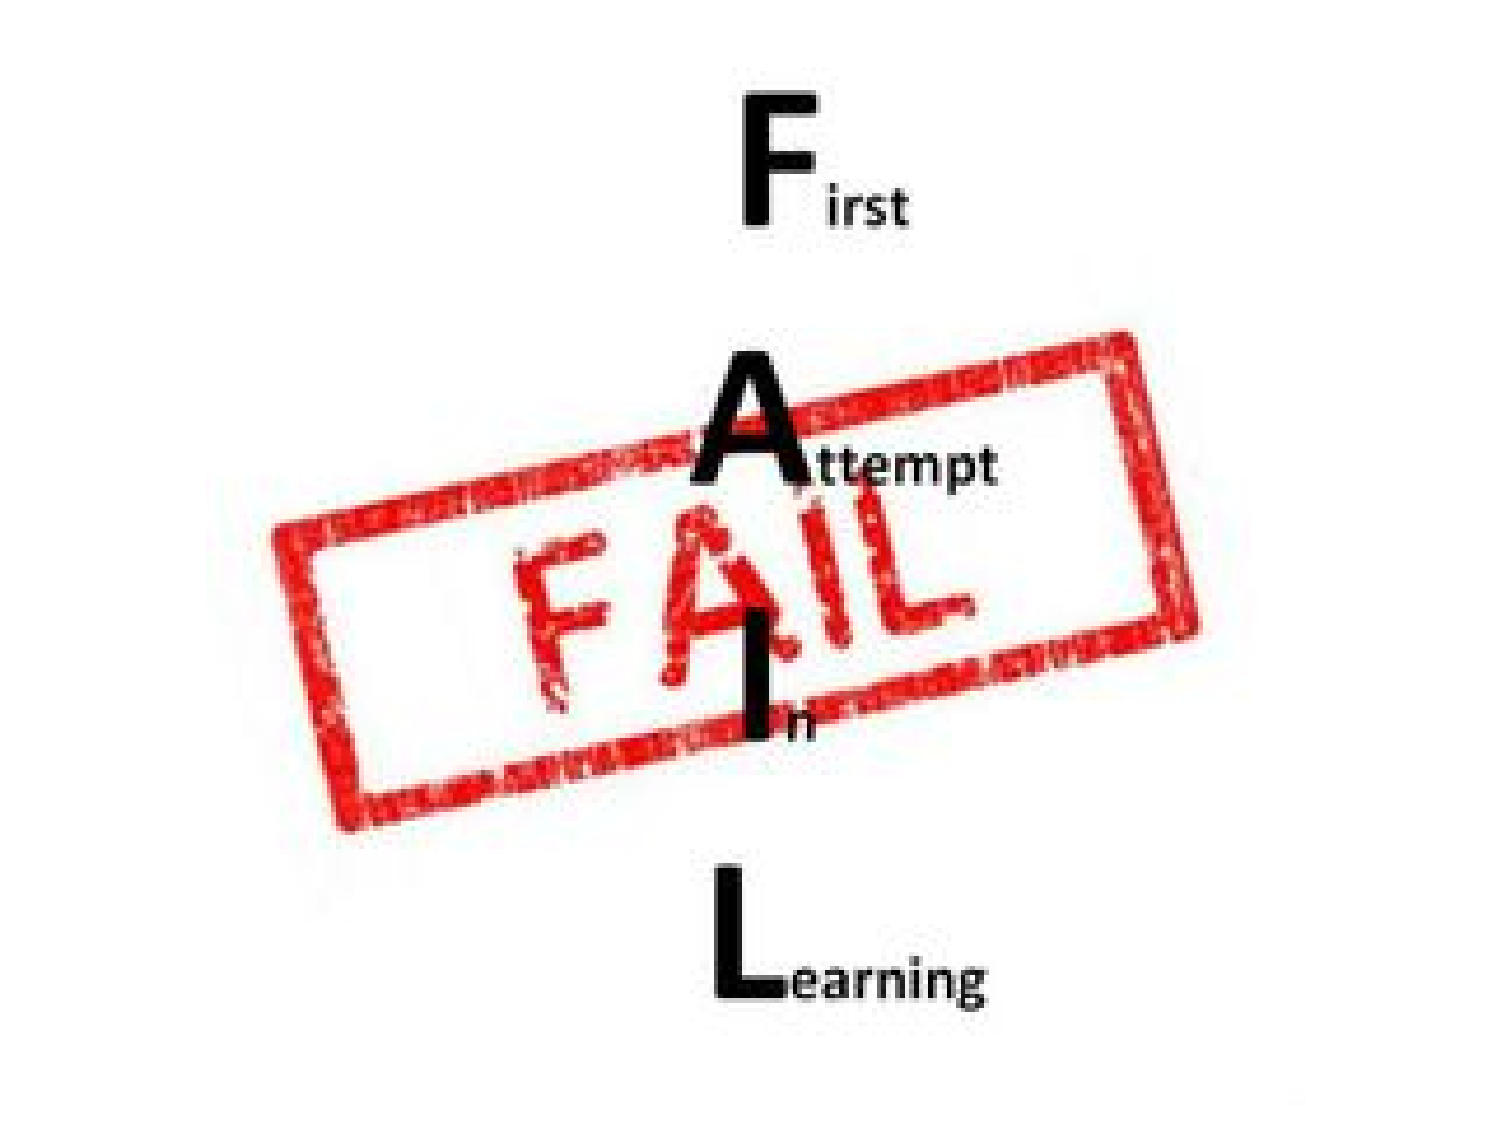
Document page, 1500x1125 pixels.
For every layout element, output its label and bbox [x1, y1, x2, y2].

picture [206, 30, 1306, 1107]
